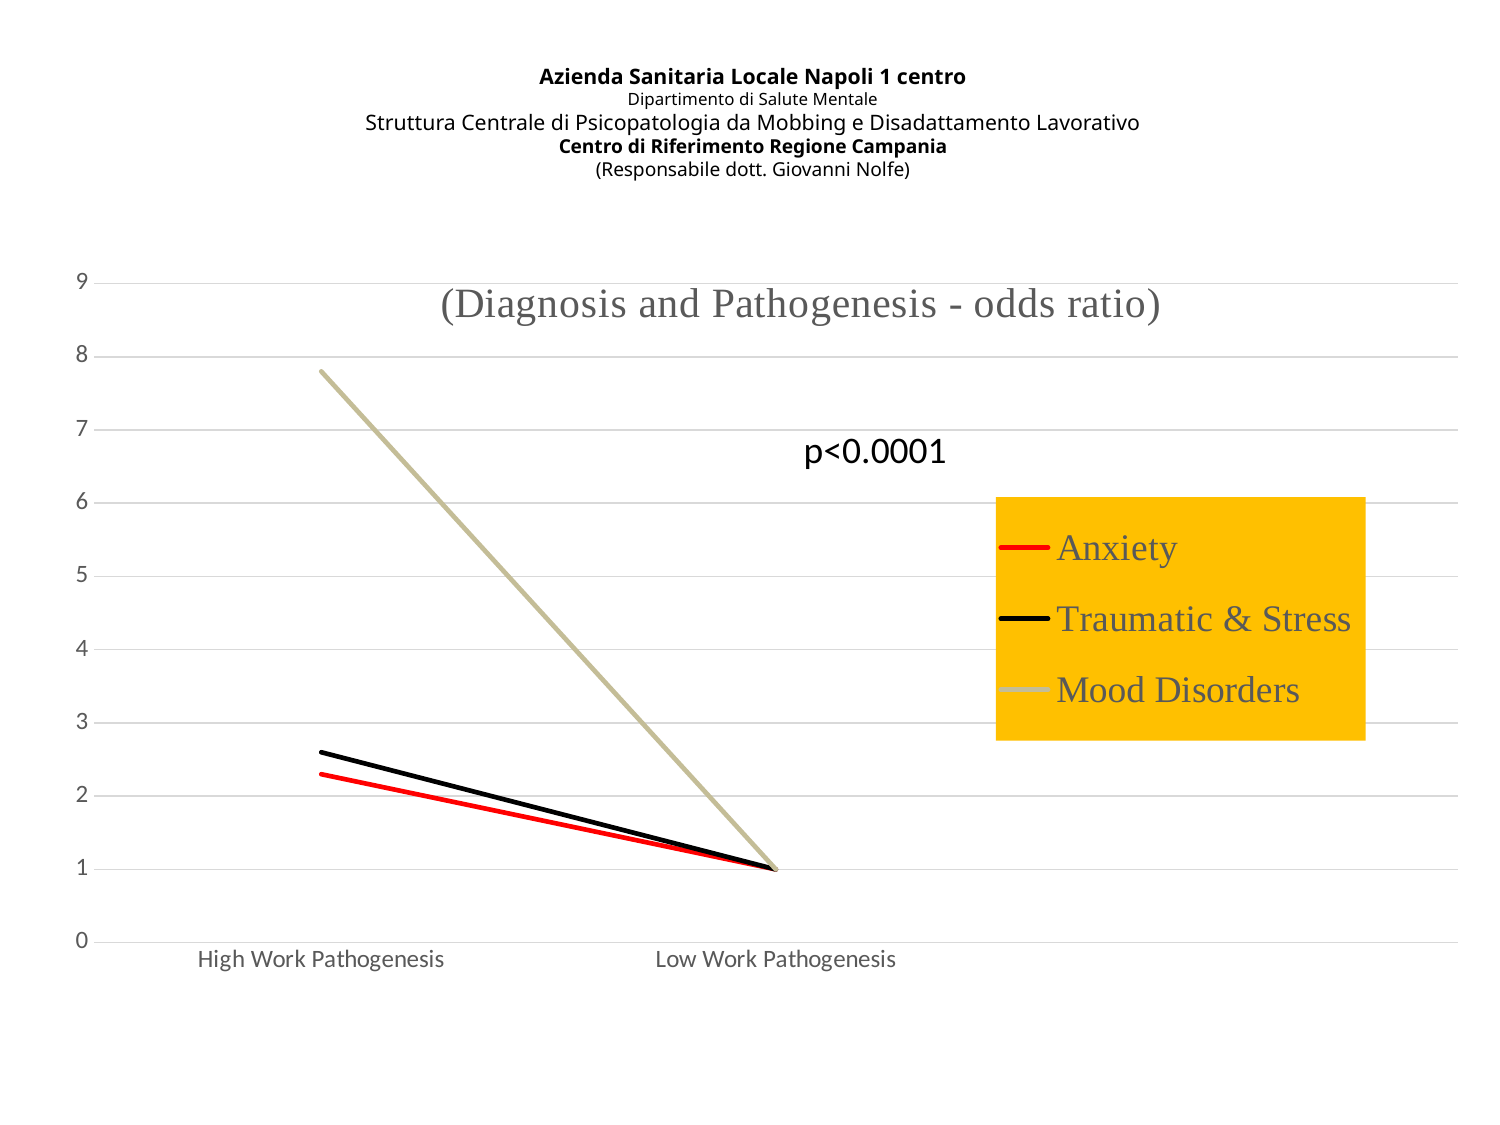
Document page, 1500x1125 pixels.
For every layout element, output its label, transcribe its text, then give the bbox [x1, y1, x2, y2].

chart [41, 266, 1459, 1059]
title Azienda Sanitaria Locale Napoli 1 centro Dipartimento di Salute Mentale Struttura Centrale di Psicopatologia da Mobbing e Disadattamento Lavorativo Centro di Riferimento Regione Campania (Responsabile dott. Giovanni Nolfe) [105, 54, 1400, 189]
